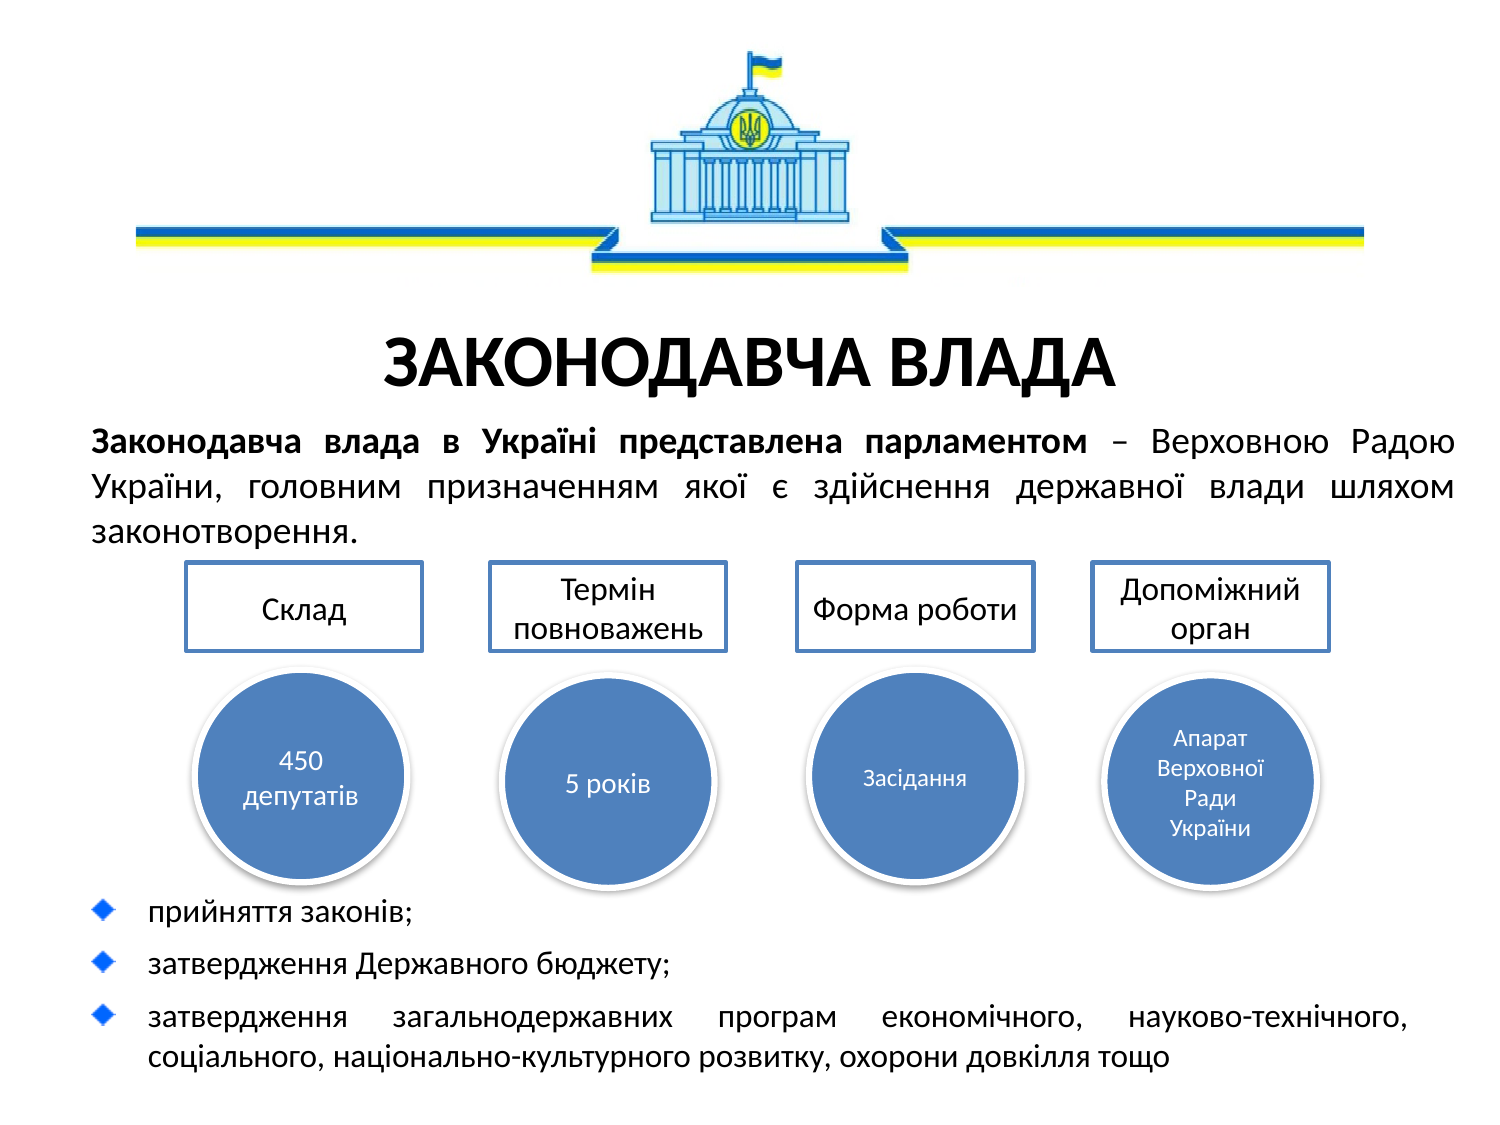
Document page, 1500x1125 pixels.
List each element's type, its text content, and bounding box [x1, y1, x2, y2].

text_box Законодавча влада в Україні представлена парламентом – Верховною Радою України, головним призначенням якої є здійснення державної влади шляхом законотворення. [76, 408, 1471, 559]
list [135, 42, 1365, 287]
picture [91, 1002, 116, 1026]
picture [91, 897, 116, 921]
title ЗАКОНОДАВЧА ВЛАДА [76, 304, 1424, 408]
list прийняття законів; затвердження Державного бюджету; затвердження загальнодержавних програм економічного, науково-технічного, соціального, національно-культурного розвитку, охорони довкілля тощо [76, 881, 1425, 1083]
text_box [185, 562, 1330, 889]
picture [91, 949, 116, 973]
